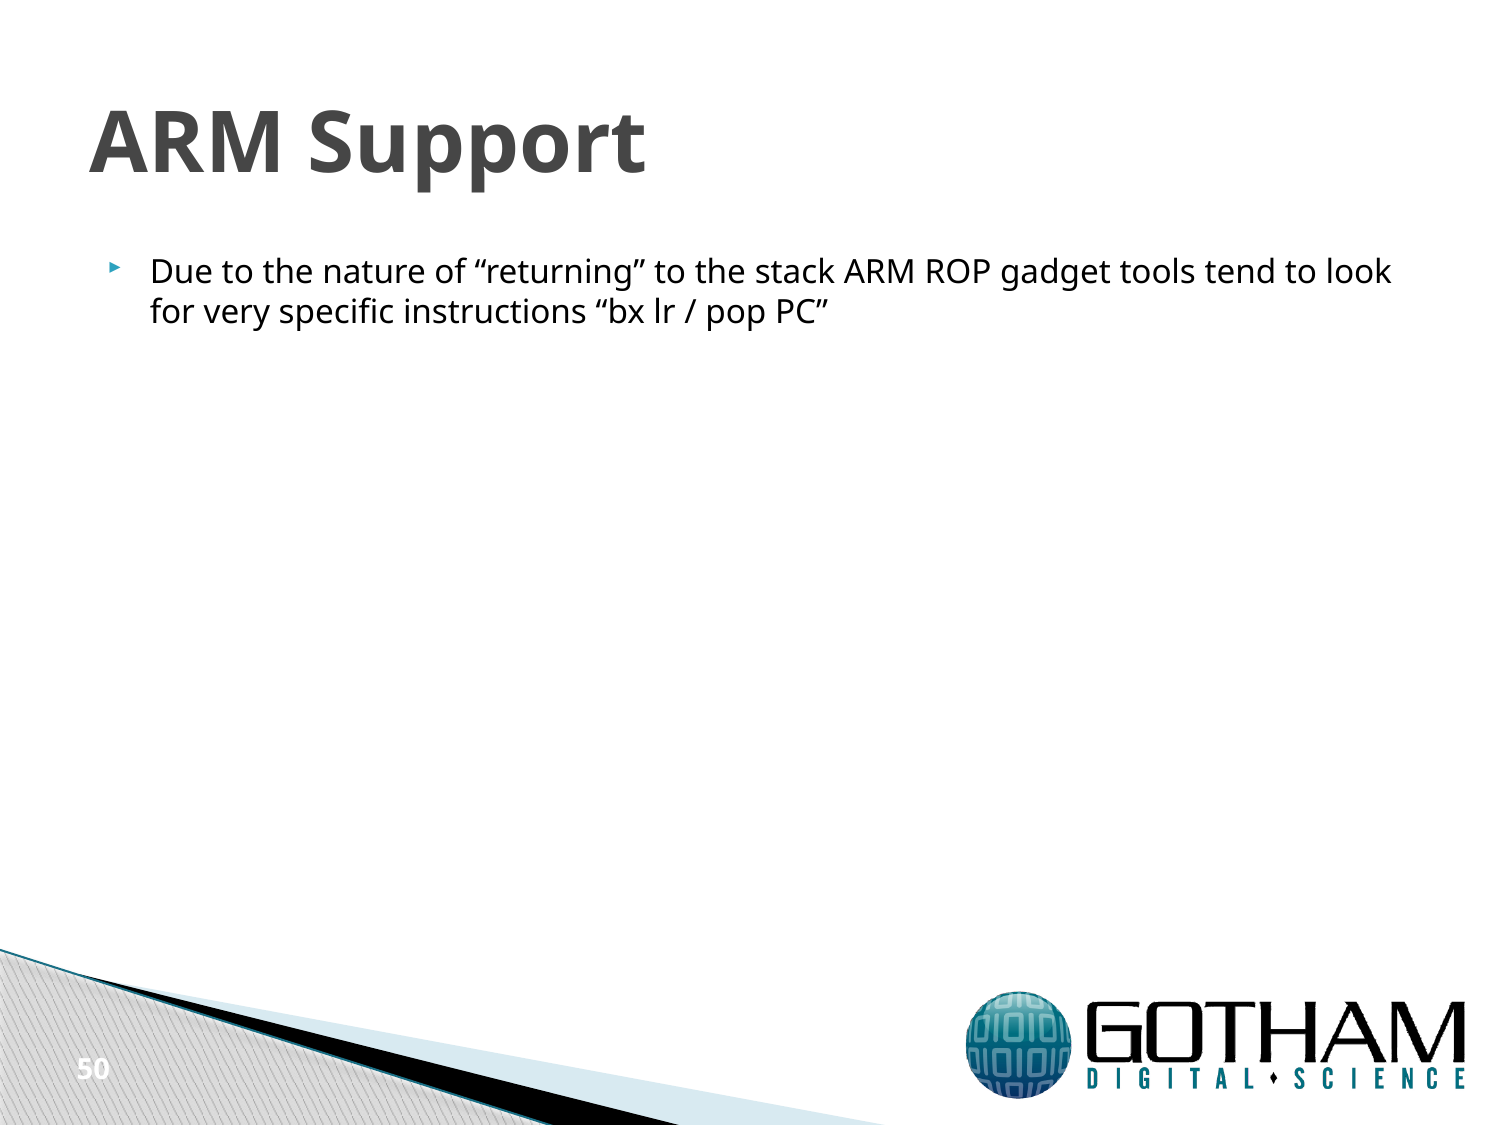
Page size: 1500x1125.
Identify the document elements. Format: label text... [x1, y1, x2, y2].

list Due to the nature of “returning” to the stack ARM ROP gadget tools tend to look for very specific instructions “bx lr / pop PC” [75, 243, 1425, 986]
title ARM Support [75, 45, 1425, 233]
picture [962, 987, 1471, 1102]
